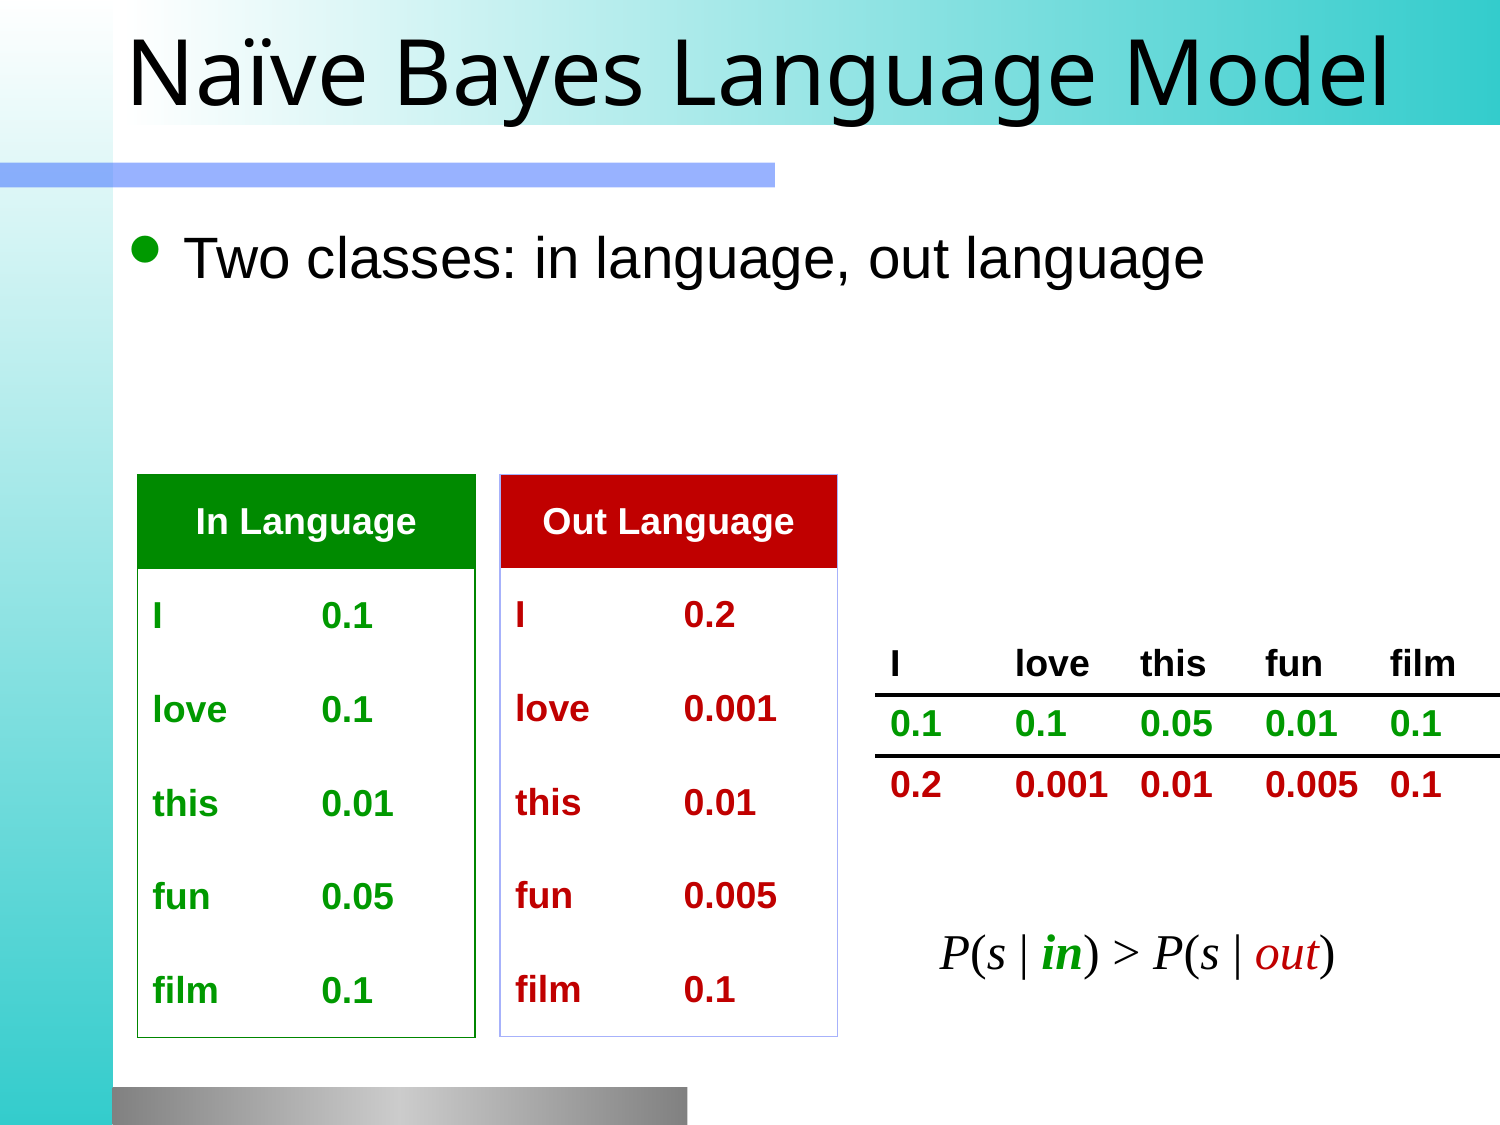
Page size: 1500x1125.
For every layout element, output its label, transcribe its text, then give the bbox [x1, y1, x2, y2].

table_cell film [501, 943, 669, 1036]
table_cell love [138, 662, 306, 756]
table_header love [1000, 635, 1125, 693]
table_header In Language [138, 476, 474, 569]
table_cell 0.005 [669, 849, 837, 943]
table_cell love [501, 662, 669, 755]
table_cell 0.01 [1250, 697, 1375, 754]
table_cell 0.001 [1000, 758, 1125, 817]
table_cell this [501, 755, 669, 849]
table_cell 0.05 [1125, 697, 1250, 754]
table_cell fun [501, 849, 669, 943]
table_cell 0.01 [1125, 758, 1250, 817]
table_cell fun [138, 850, 306, 944]
table_cell 0.1 [669, 943, 837, 1036]
table_cell film [138, 944, 306, 1037]
list Two classes: in language, out language [112, 212, 1388, 1073]
table_cell 0.1 [306, 944, 474, 1037]
table_header Out Language [501, 475, 837, 568]
table_cell 0.2 [669, 568, 837, 662]
table_cell 0.1 [306, 662, 474, 756]
table_cell this [138, 756, 306, 850]
table_cell 0.05 [306, 850, 474, 944]
table_cell 0.2 [875, 758, 1000, 817]
table_cell 0.1 [306, 569, 474, 662]
table_cell I [501, 568, 669, 662]
table_header this [1125, 635, 1250, 693]
table_cell 0.1 [1000, 697, 1125, 754]
table_header I [875, 635, 1000, 693]
table_cell 0.01 [306, 756, 474, 850]
table_header film [1375, 635, 1500, 693]
text_box P(s | in) > P(s | out) [924, 912, 1463, 988]
table_cell I [138, 569, 306, 662]
table_cell 0.1 [875, 697, 1000, 754]
table_cell 0.001 [669, 662, 837, 755]
table_cell 0.1 [1375, 697, 1500, 754]
table_cell 0.005 [1250, 758, 1375, 817]
table_cell 0.1 [1375, 758, 1500, 817]
table_cell 0.01 [669, 755, 837, 849]
table_header fun [1250, 635, 1375, 693]
title Naïve Bayes Language Model [110, 0, 1500, 138]
